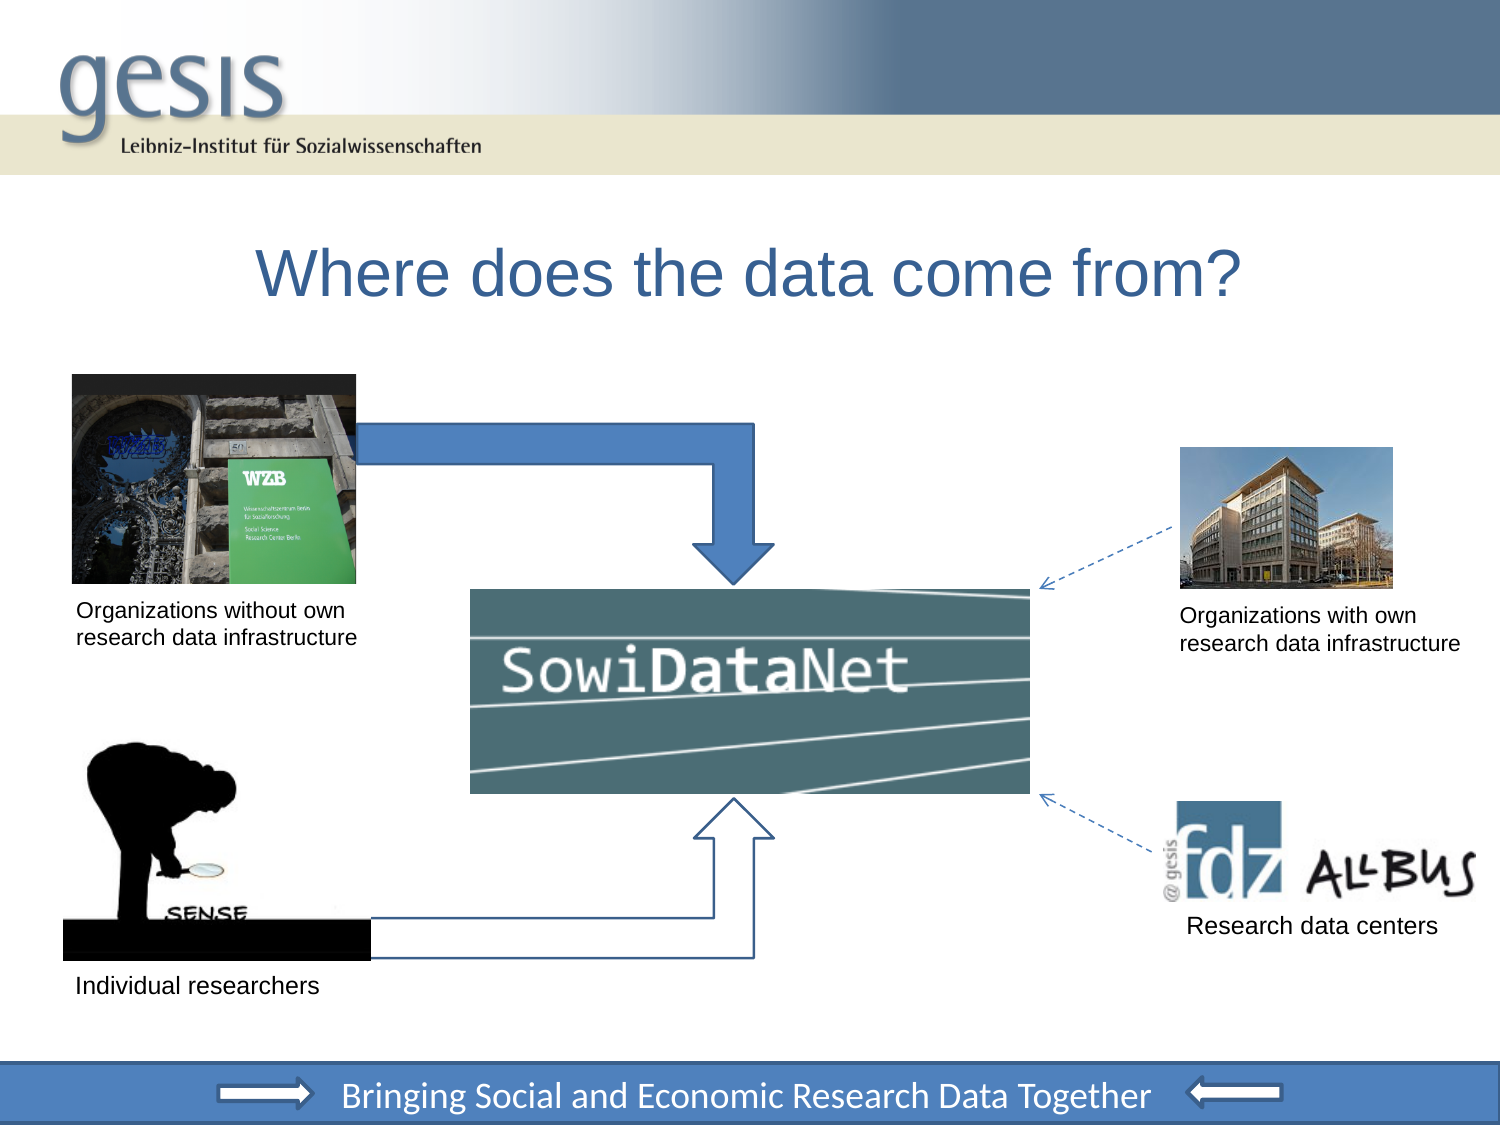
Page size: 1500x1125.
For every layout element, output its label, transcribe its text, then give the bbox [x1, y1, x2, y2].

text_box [60, 730, 775, 1008]
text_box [1038, 793, 1477, 948]
text_box Where does the data come from? [0, 205, 1500, 335]
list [71, 373, 357, 584]
picture [0, 0, 1500, 175]
text_box [360, 421, 776, 587]
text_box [1038, 446, 1485, 665]
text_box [0, 1062, 1500, 1125]
picture [470, 589, 1031, 795]
text_box Organizations without own research data infrastructure [61, 587, 396, 658]
